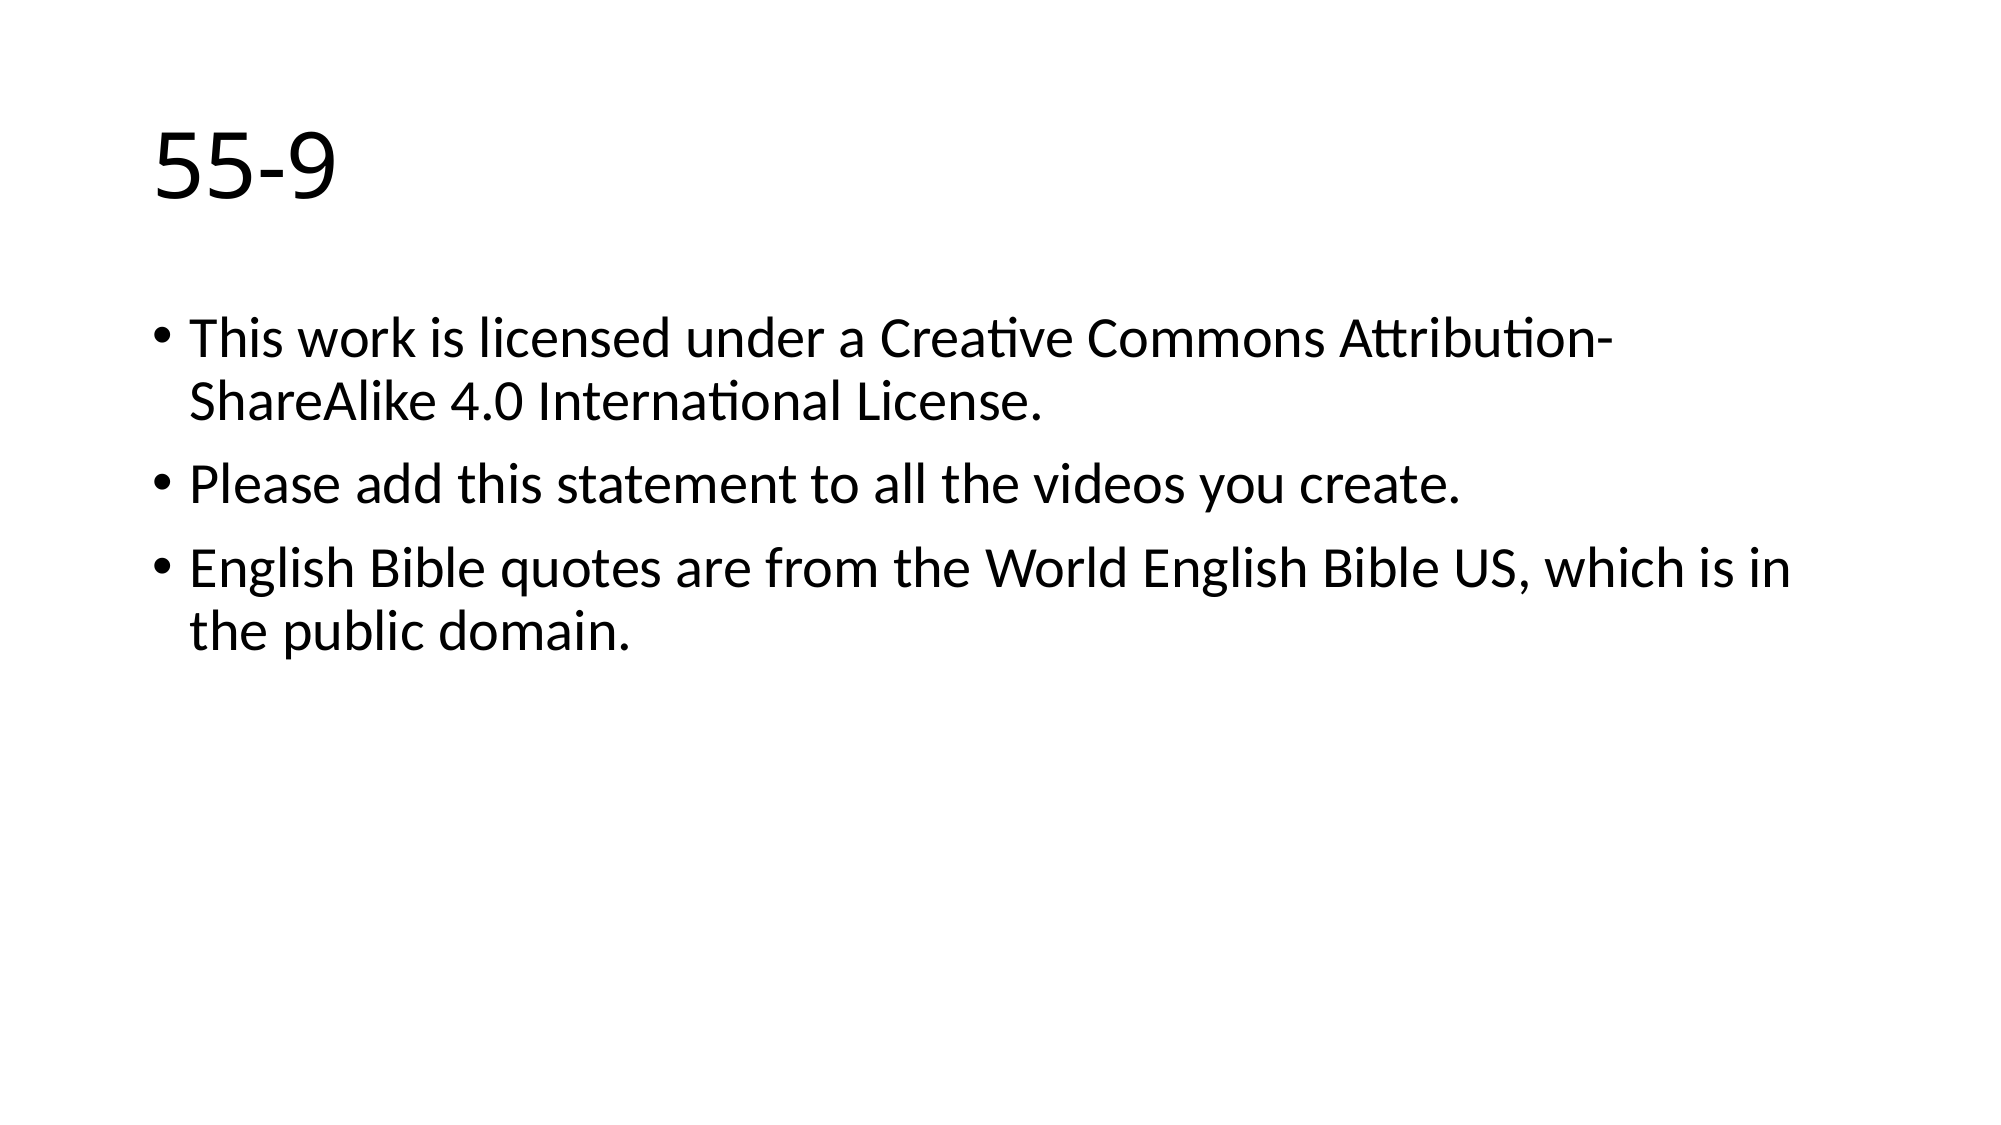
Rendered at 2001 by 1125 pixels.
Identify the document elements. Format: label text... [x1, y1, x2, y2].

title 55-9 [137, 59, 1863, 278]
list This work is licensed under a Creative Commons Attribution-ShareAlike 4.0 International License. Please add this statement to all the videos you create. English Bible quotes are from the World English Bible US, which is in the public domain. [137, 299, 1863, 1014]
